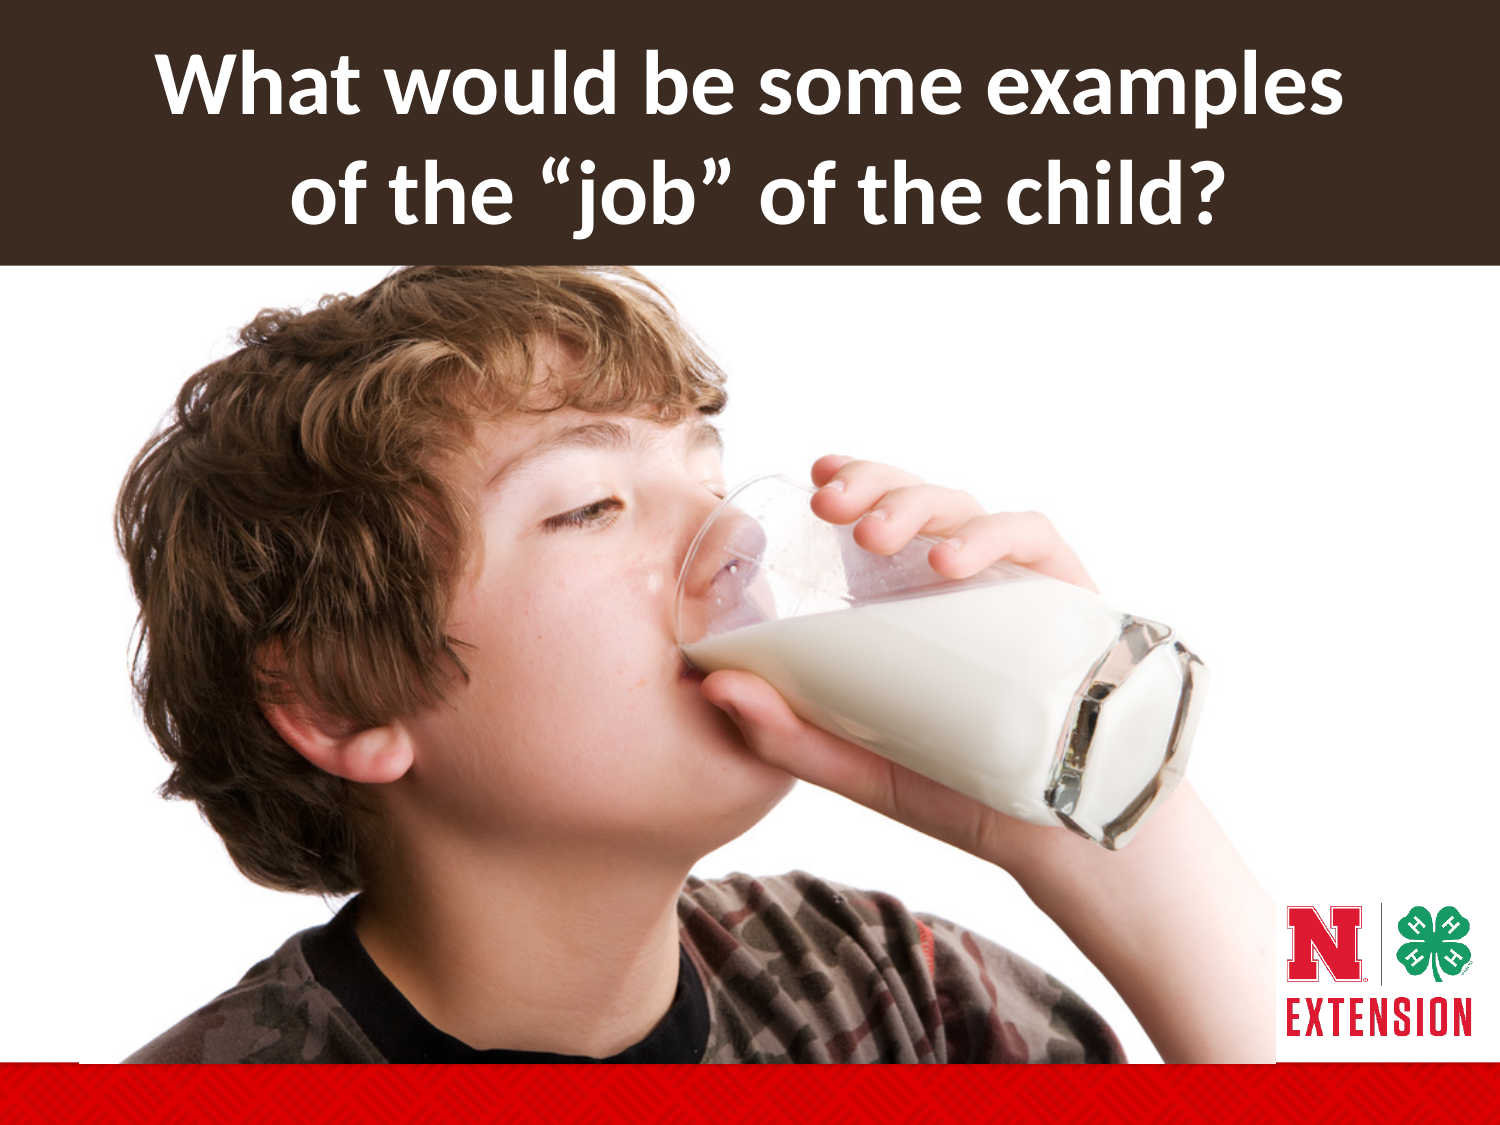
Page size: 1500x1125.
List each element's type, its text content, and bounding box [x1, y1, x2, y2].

picture [0, 265, 1500, 1125]
text_box What would be some examples of the “job” of the child? [0, 0, 1500, 268]
